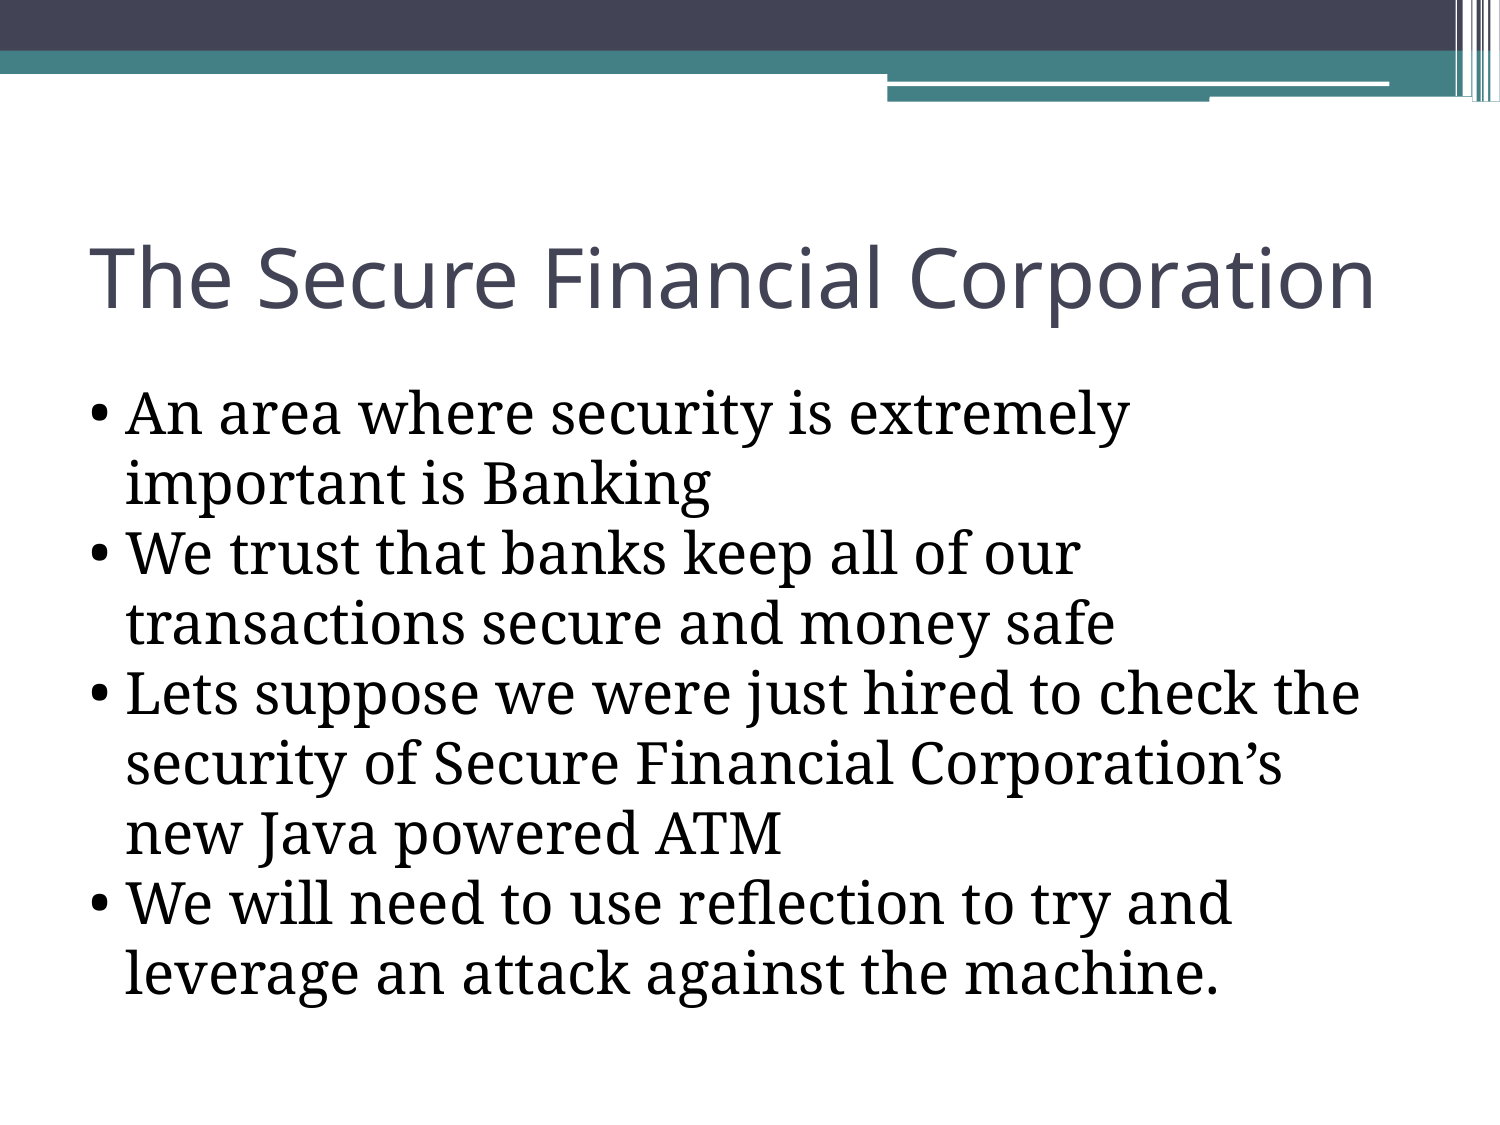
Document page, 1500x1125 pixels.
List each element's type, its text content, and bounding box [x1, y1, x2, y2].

text_box The Secure Financial Corporation [75, 187, 1425, 363]
text_box An area where security is extremely important is Banking We trust that banks keep all of our transactions secure and money safe Lets suppose we were just hired to check the security of Secure Financial Corporation’s new Java powered ATM We will need to use reflection to try and leverage an attack against the machine. [75, 368, 1425, 1079]
